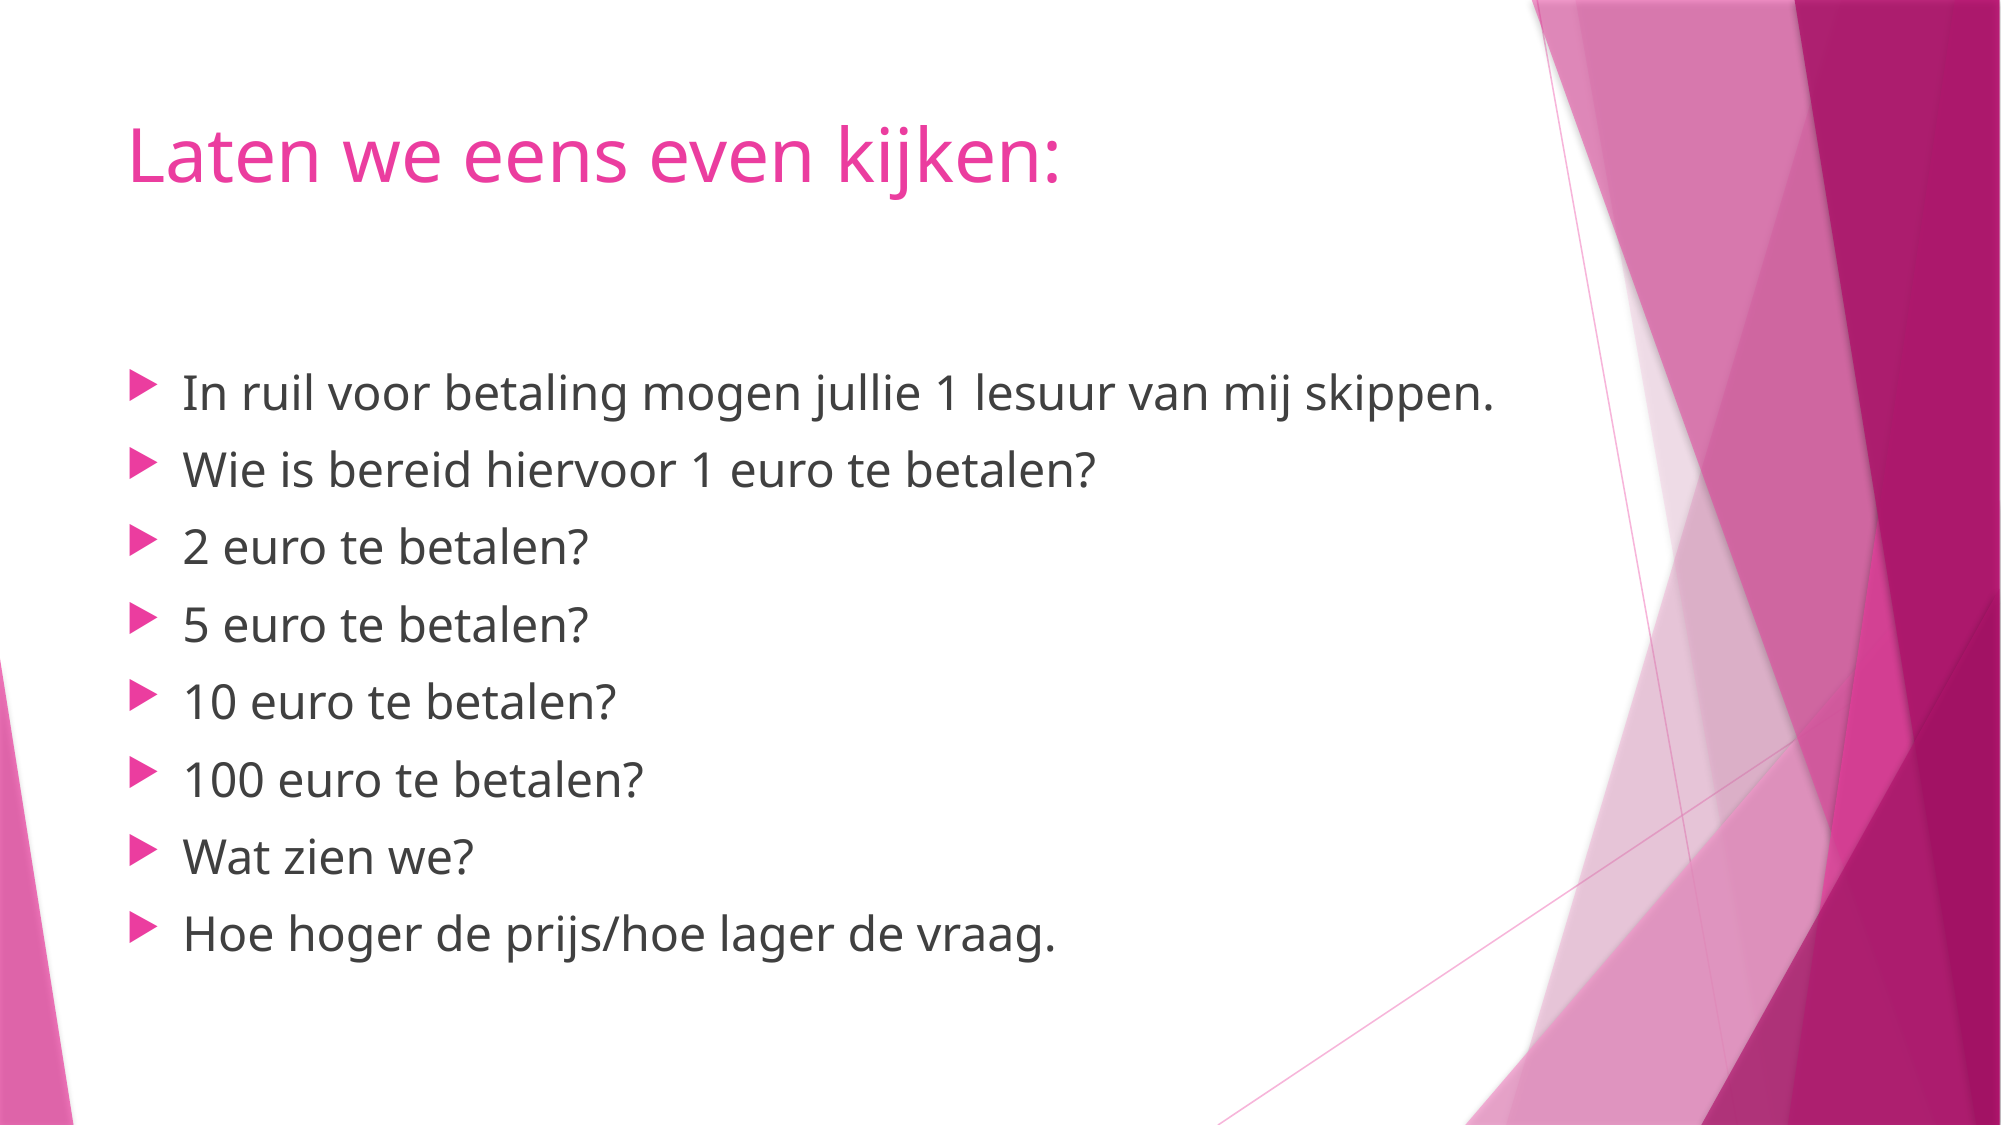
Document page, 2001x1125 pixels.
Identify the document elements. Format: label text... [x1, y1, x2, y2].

list In ruil voor betaling mogen jullie 1 lesuur van mij skippen. Wie is bereid hiervoor 1 euro te betalen? 2 euro te betalen? 5 euro te betalen? 10 euro te betalen? 100 euro te betalen? Wat zien we? Hoe hoger de prijs/hoe lager de vraag. [111, 354, 1522, 992]
title Laten we eens even kijken: [111, 99, 1522, 317]
